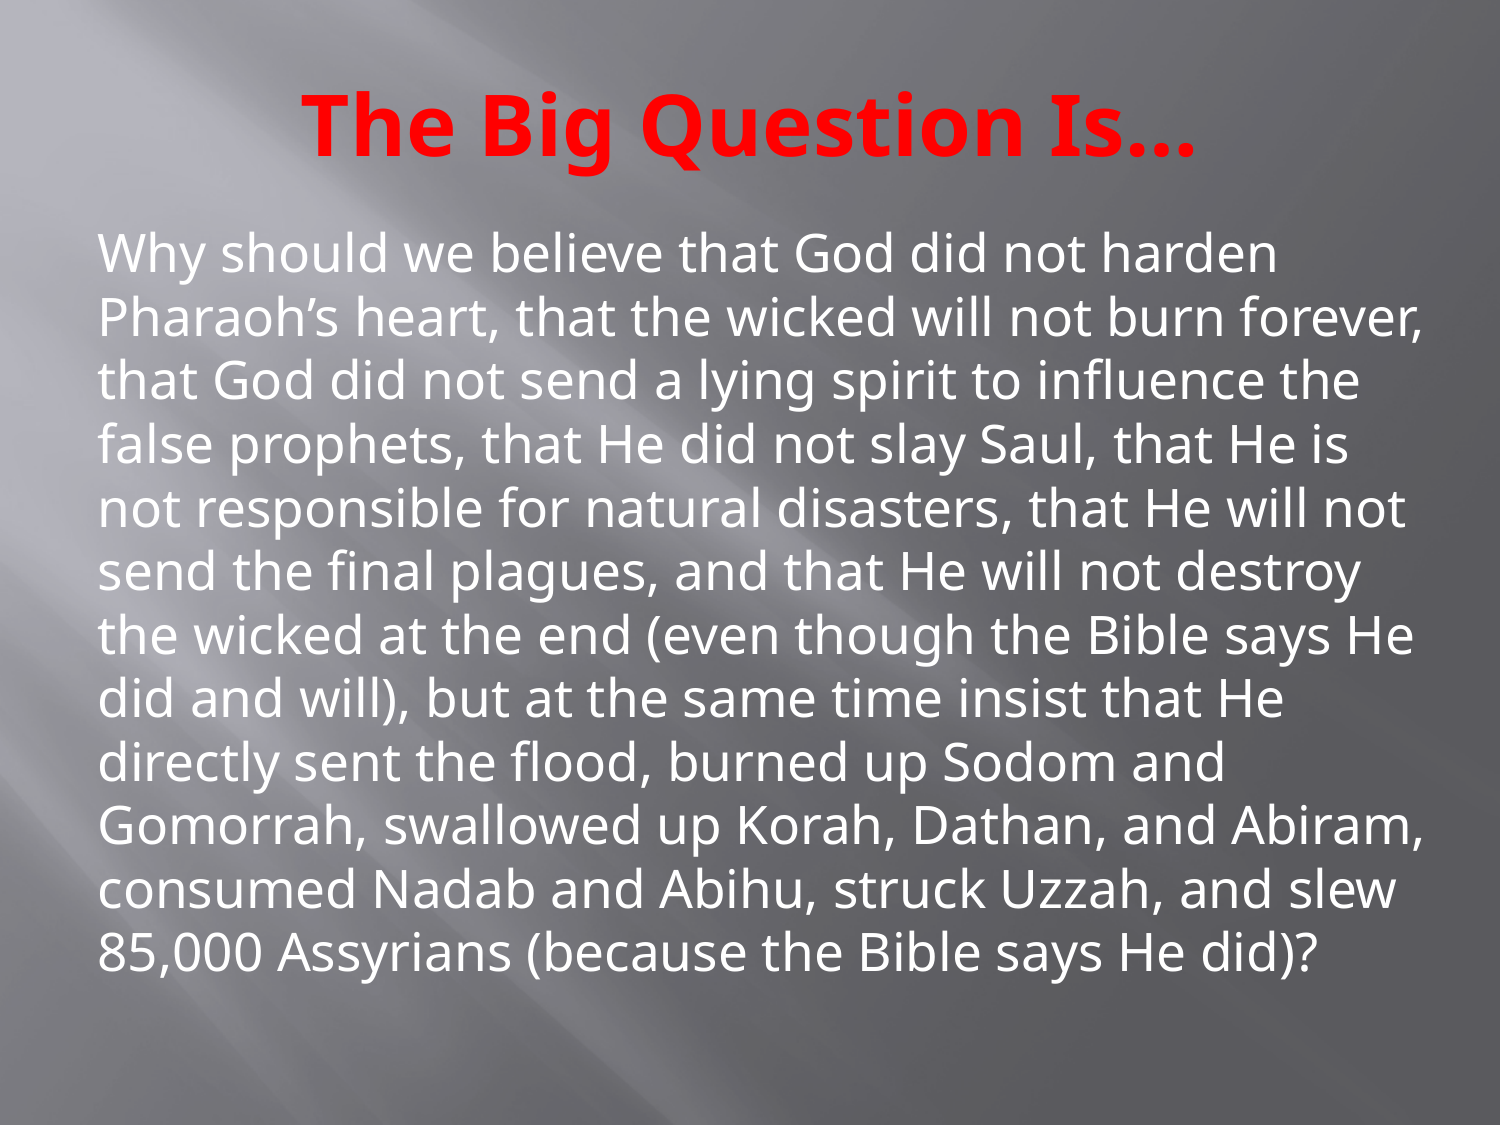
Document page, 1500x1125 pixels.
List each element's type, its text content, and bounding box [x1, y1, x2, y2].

list Why should we believe that God did not harden Pharaoh’s heart, that the wicked will not burn forever, that God did not send a lying spirit to influence the false prophets, that He did not slay Saul, that He is not responsible for natural disasters, that He will not send the final plagues, and that He will not destroy the wicked at the end (even though the Bible says He did and will), but at the same time insist that He directly sent the flood, burned up Sodom and Gomorrah, swallowed up Korah, Dathan, and Abiram, consumed Nadab and Abihu, struck Uzzah, and slew 85,000 Assyrians (because the Bible says He did)? [62, 212, 1450, 1050]
title The Big Question Is… [75, 45, 1425, 200]
